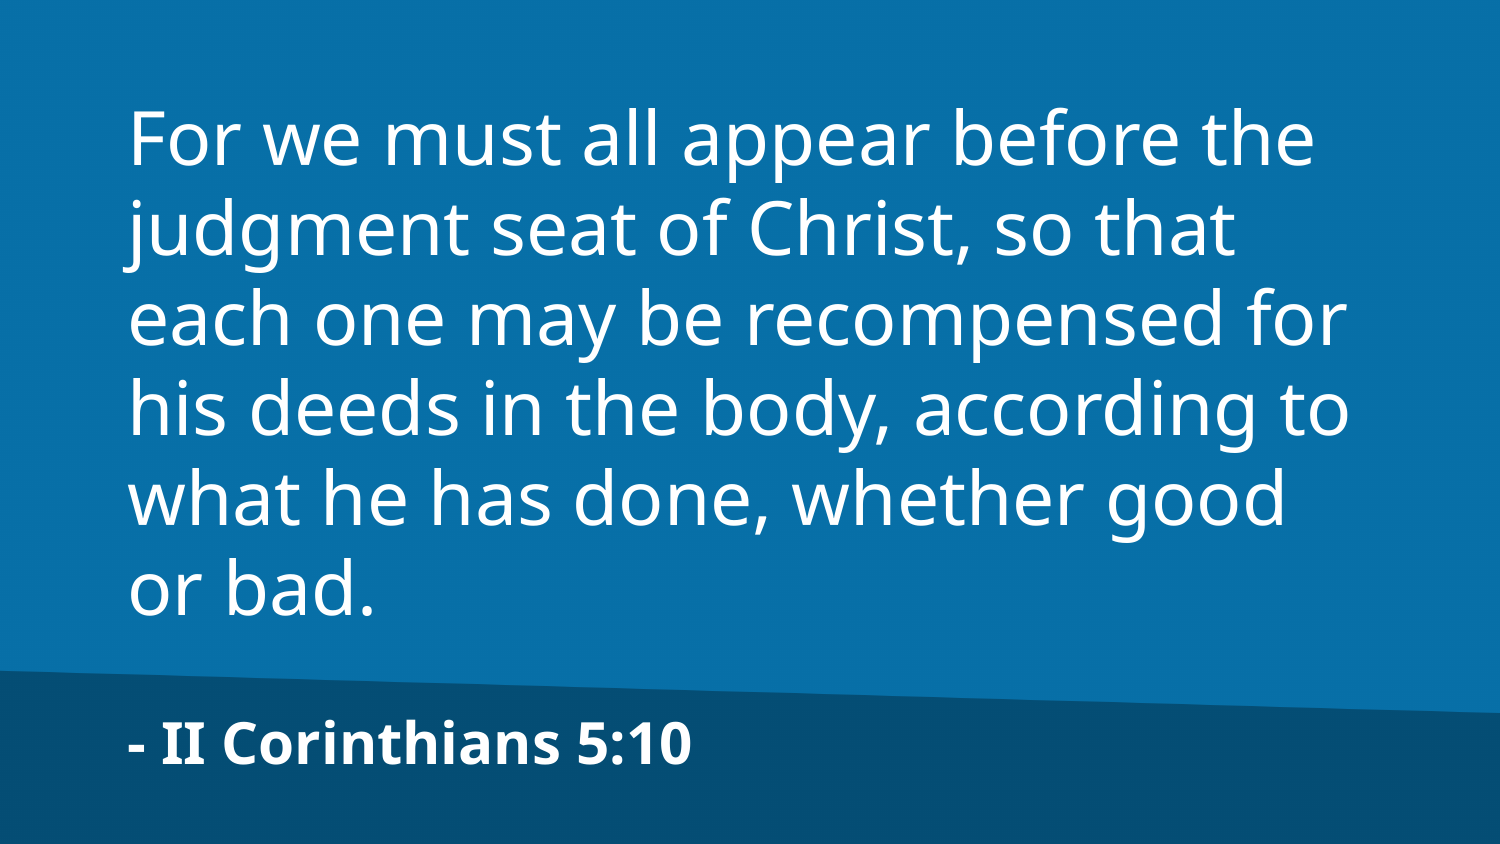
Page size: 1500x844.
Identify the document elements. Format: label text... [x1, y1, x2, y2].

list - II Corinthians 5:10 [112, 703, 1388, 779]
list For we must all appear before the judgment seat of Christ, so that each one may be recompensed for his deeds in the body, according to what he has done, whether good or bad. [112, 57, 1388, 663]
picture [0, 0, 1500, 712]
